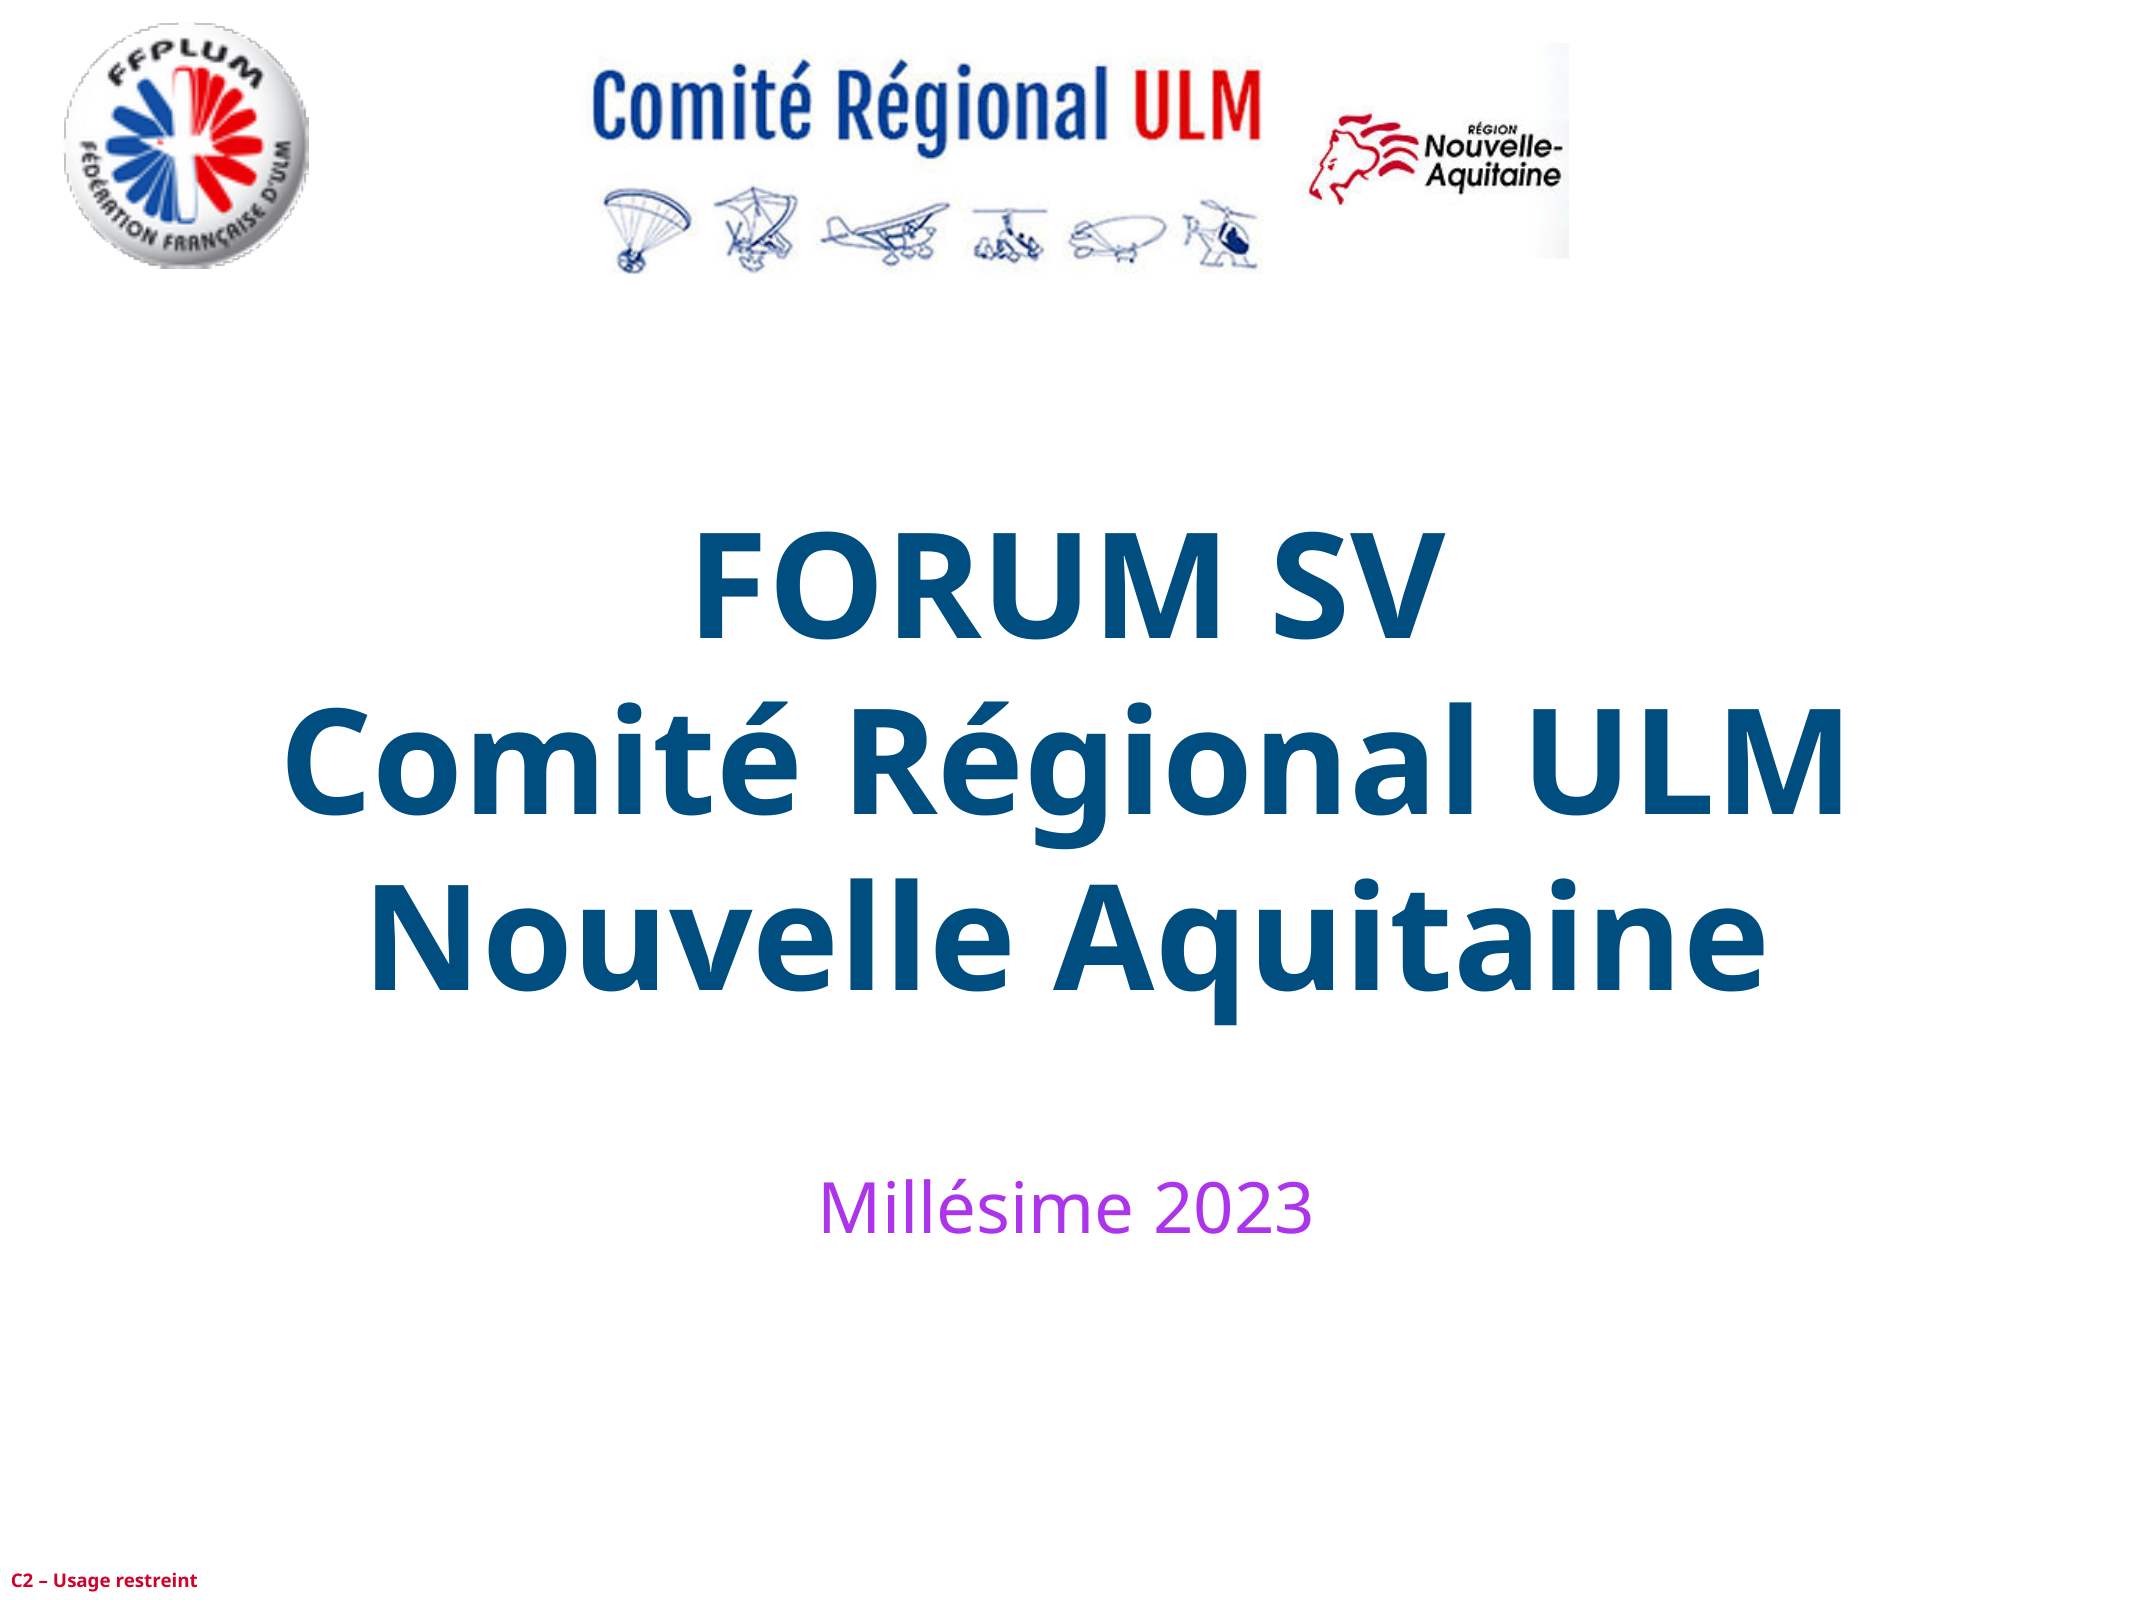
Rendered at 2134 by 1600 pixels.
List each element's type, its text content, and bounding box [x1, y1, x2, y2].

picture [63, 22, 309, 269]
title FORUM SV Comité Régional ULM Nouvelle Aquitaine [118, 477, 2015, 1029]
subtitle Millésime 2023 [207, 1153, 1926, 1341]
picture [564, 43, 1569, 288]
